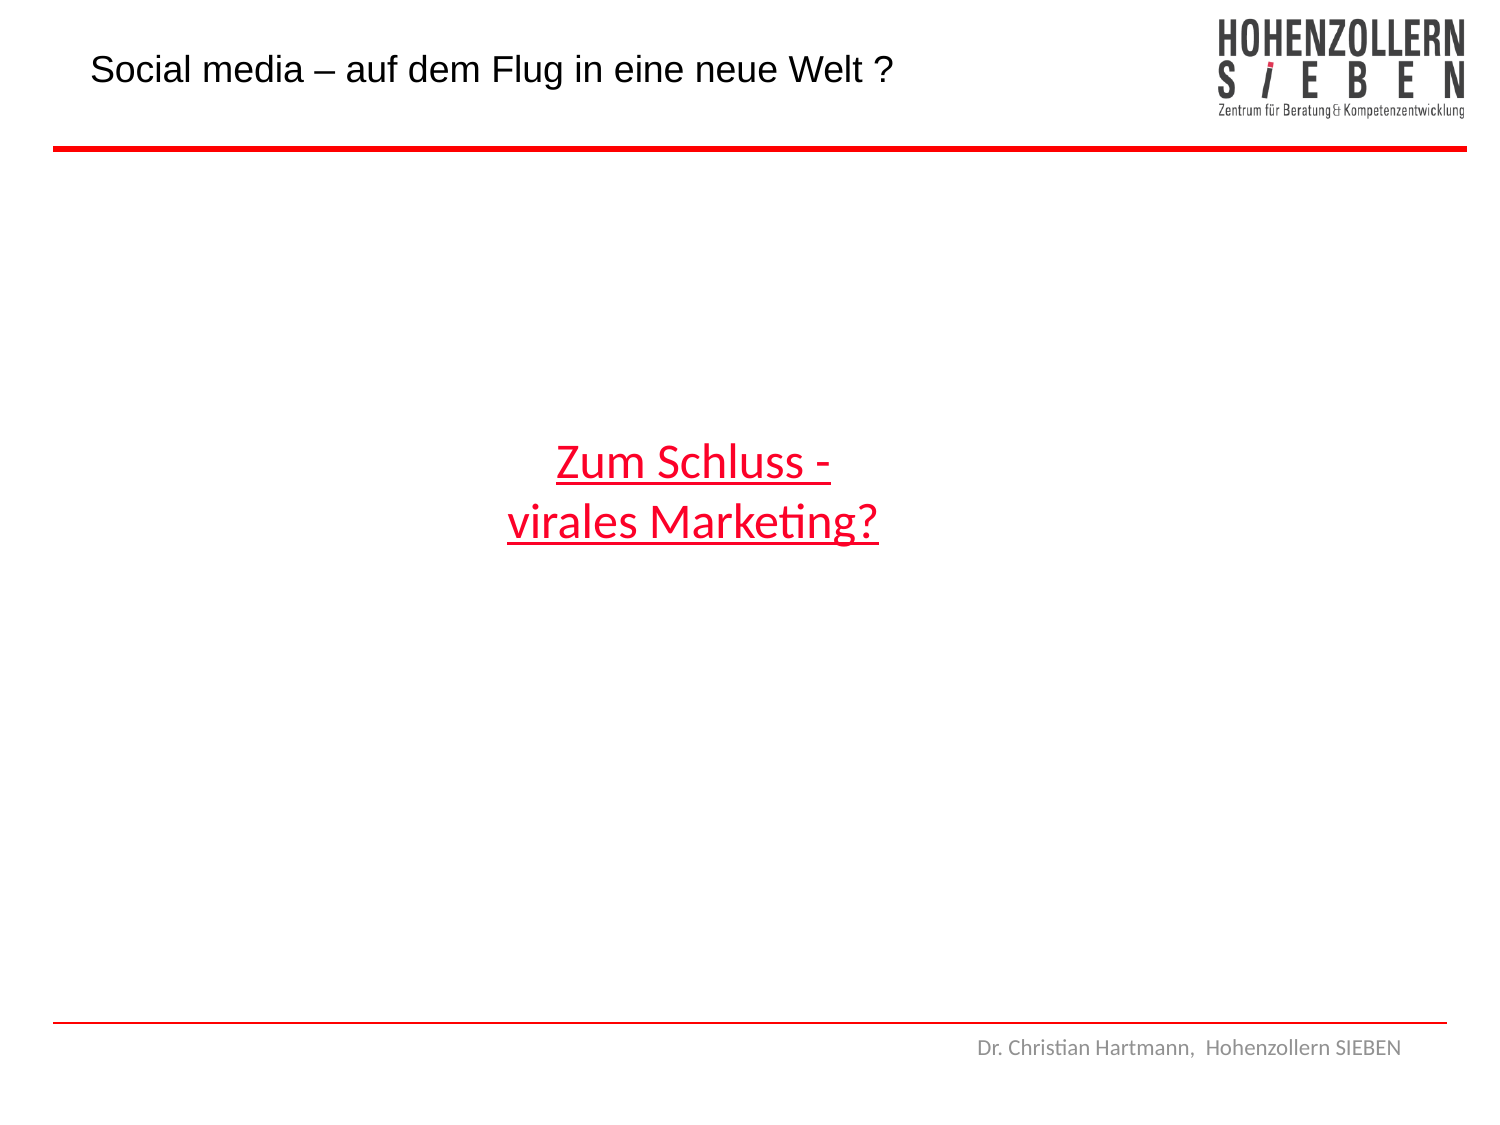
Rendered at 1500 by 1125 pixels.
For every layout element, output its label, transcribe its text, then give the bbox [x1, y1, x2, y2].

text_box Zum Schluss - virales Marketing? [492, 420, 895, 556]
title Social media – auf dem Flug in eine neue Welt ? [75, 37, 1038, 125]
picture [1215, 15, 1468, 122]
